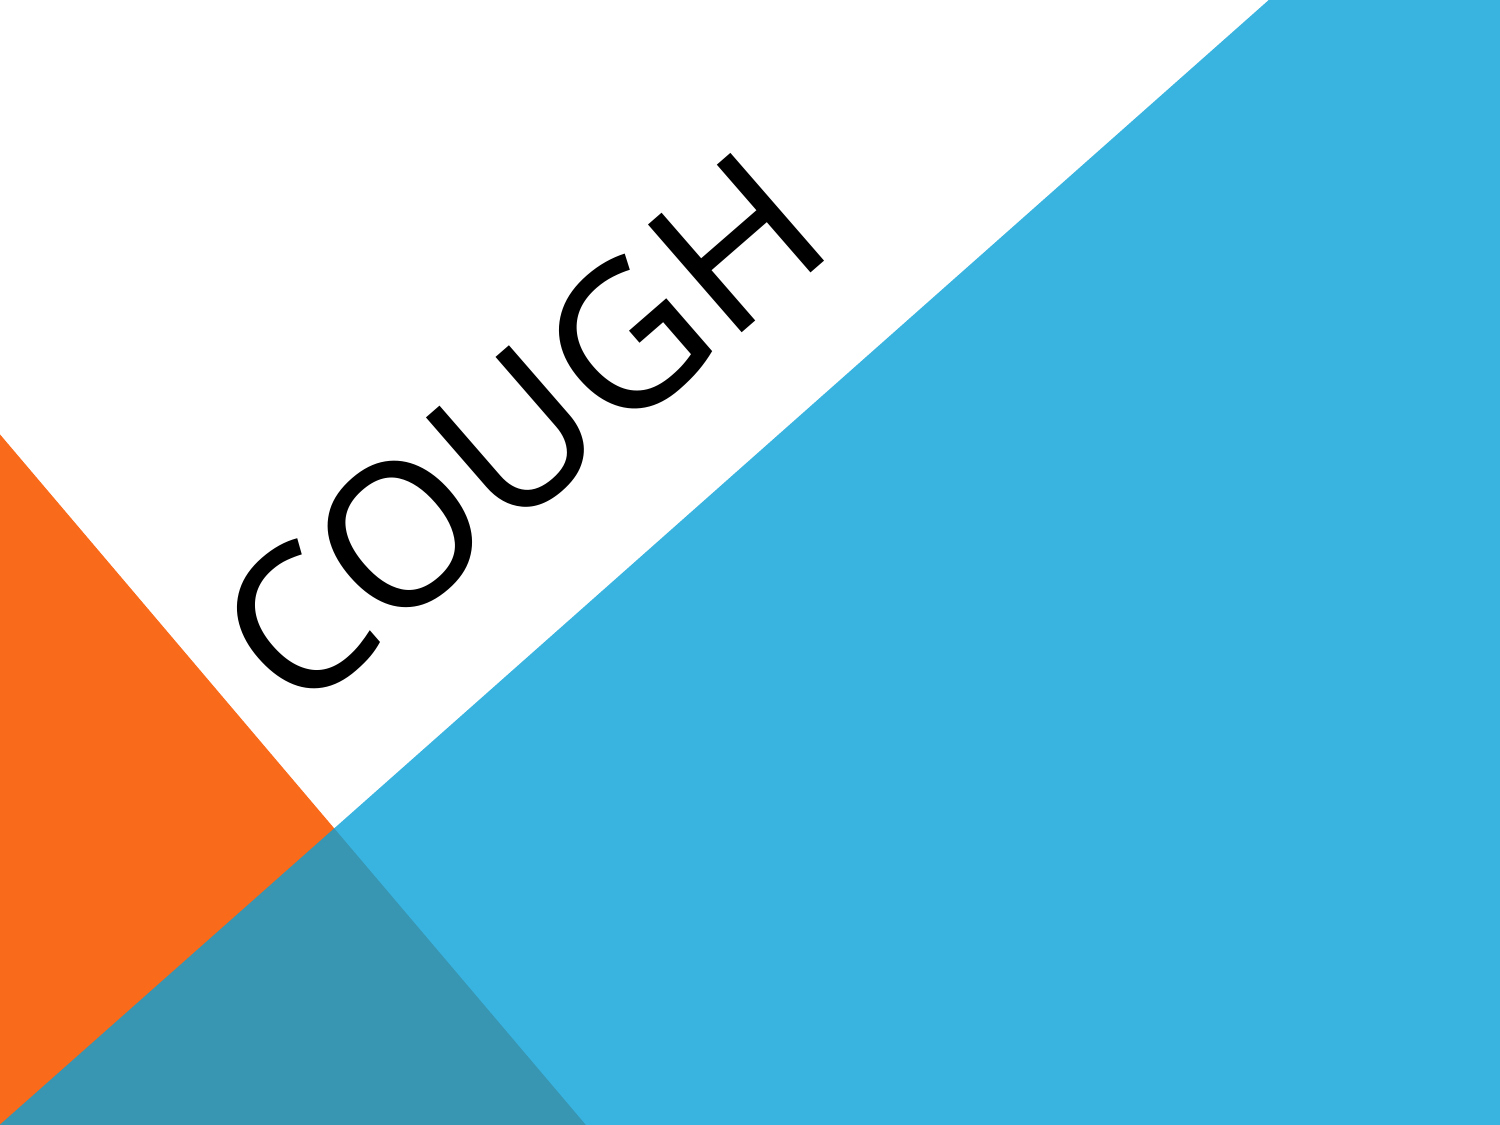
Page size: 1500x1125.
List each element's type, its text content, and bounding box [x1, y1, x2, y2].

title Cough [182, 4, 1012, 762]
